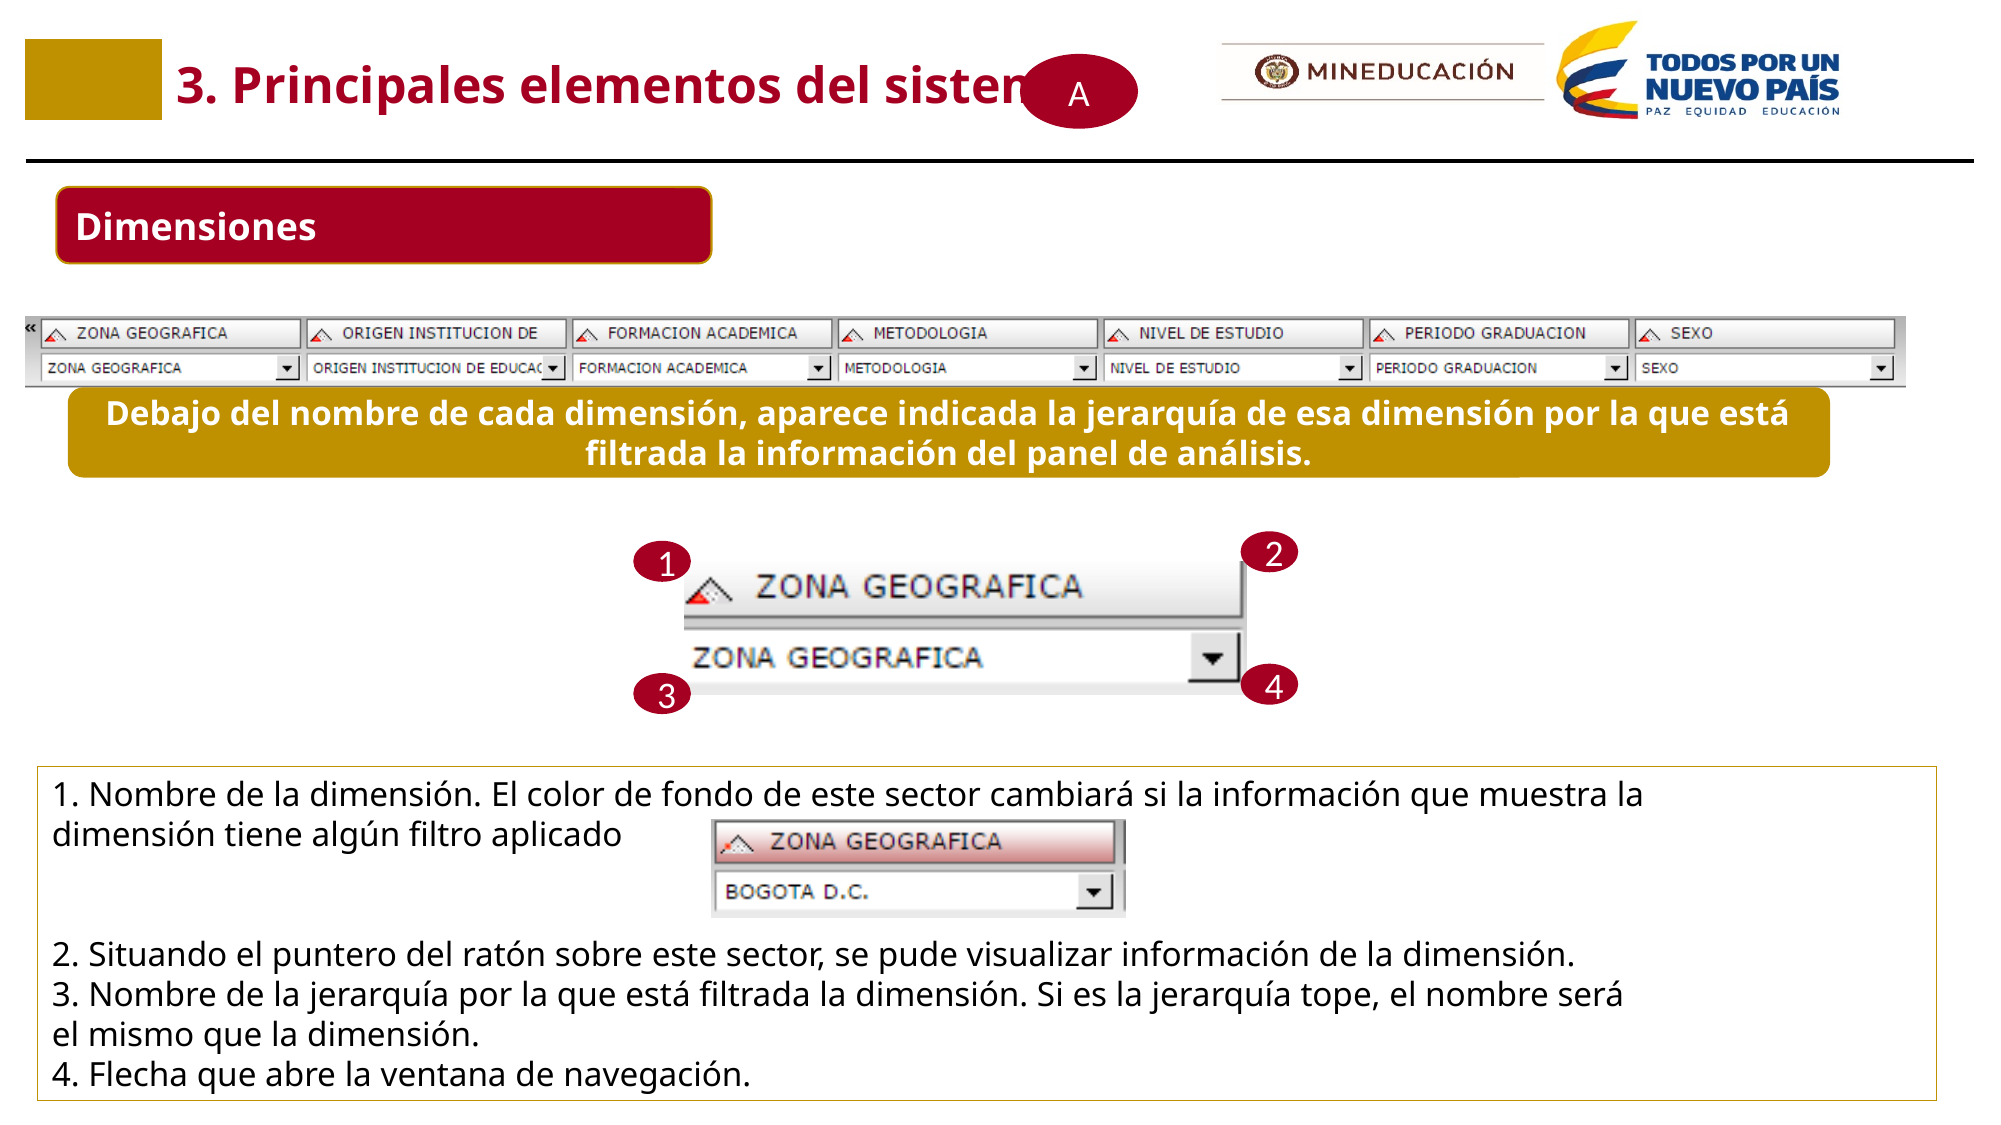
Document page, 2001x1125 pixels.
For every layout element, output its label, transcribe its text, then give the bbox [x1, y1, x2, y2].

title 3. Principales elementos del sistema [161, 29, 1154, 145]
text_box A [1019, 53, 1139, 129]
text_box 2 [1240, 531, 1299, 573]
text_box 4 [1244, 663, 1299, 705]
picture [25, 316, 1906, 389]
picture [684, 561, 1247, 695]
text_box [25, 39, 162, 120]
picture [711, 819, 1126, 918]
text_box Debajo del nombre de cada dimensión, aparece indicada la jerarquía de esa dimensión por la que está filtrada la información del panel de análisis. [67, 389, 1831, 478]
picture [1215, 9, 1854, 135]
text_box Dimensiones [55, 185, 713, 265]
text_box 1. Nombre de la dimensión. El color de fondo de este sector cambiará si la información que muestra la dimensión tiene algún filtro aplicado 2. Situando el puntero del ratón sobre este sector, se pude visualizar información de la dimensión. 3. Nombre de la jerarquía por la que está filtrada la dimensión. Si es la jerarquía tope, el nombre será el mismo que la dimensión. 4. Flecha que abre la ventana de navegación. [37, 766, 1937, 1101]
text_box 3 [633, 673, 691, 715]
text_box 1 [633, 540, 691, 582]
